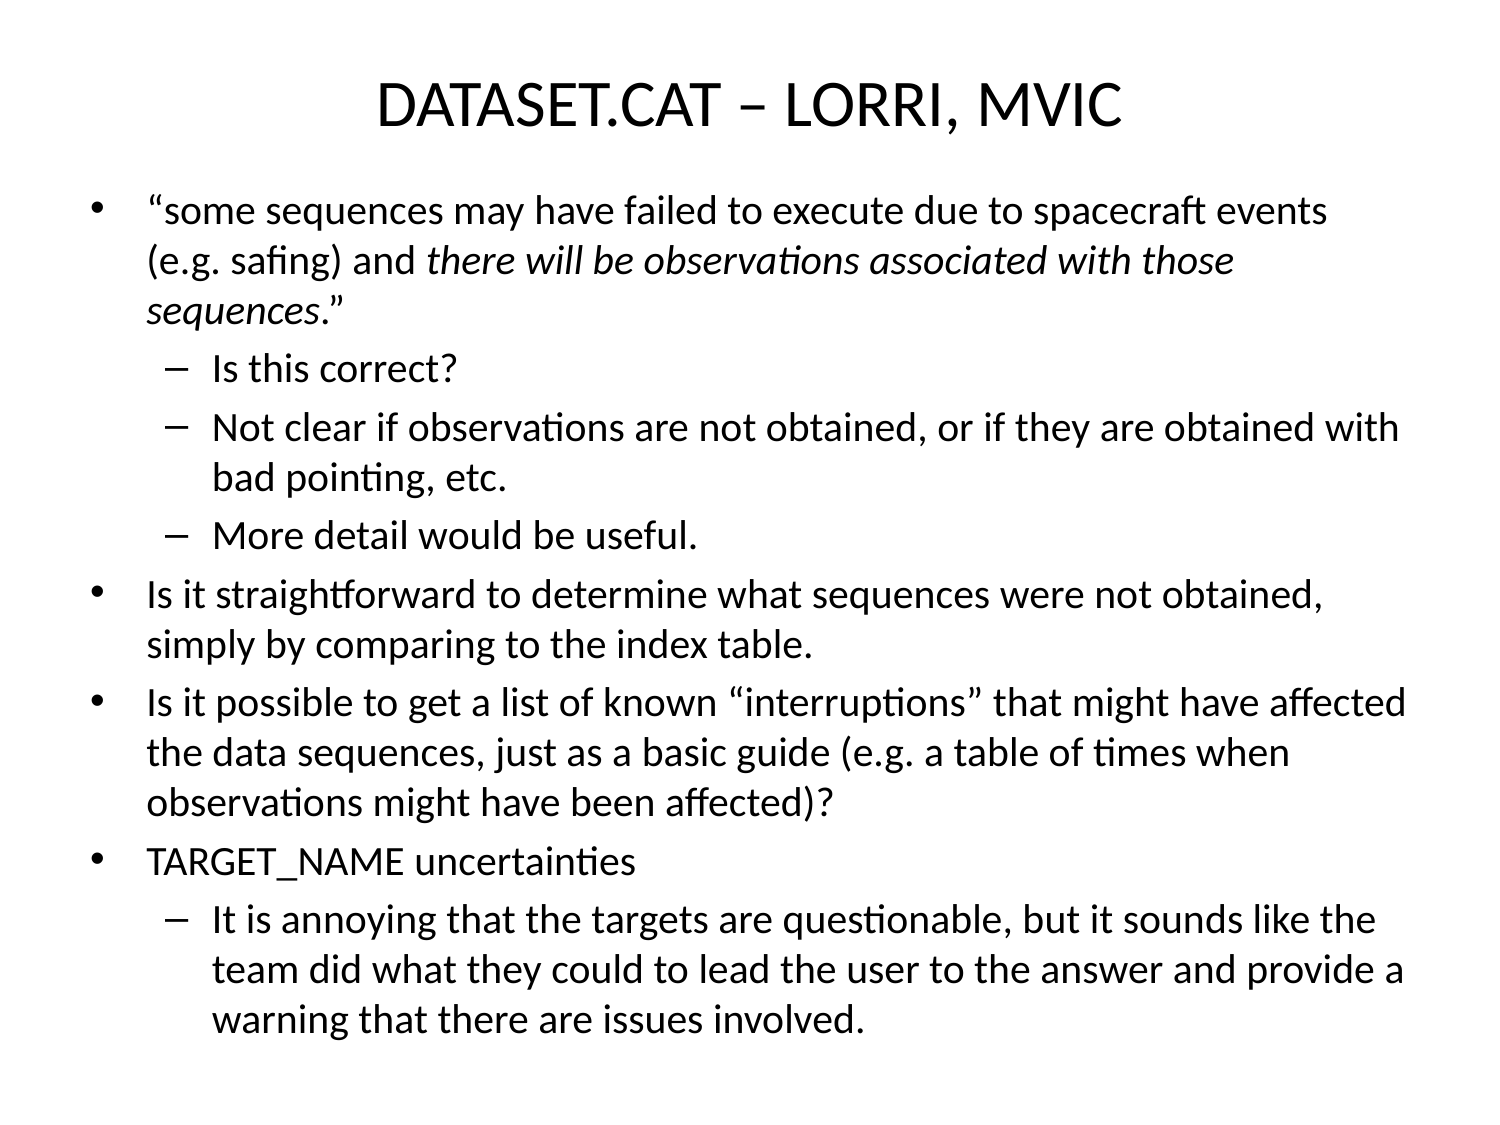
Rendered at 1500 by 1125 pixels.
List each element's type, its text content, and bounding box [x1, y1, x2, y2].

list “some sequences may have failed to execute due to spacecraft events (e.g. safing) and there will be observations associated with those sequences.” Is this correct? Not clear if observations are not obtained, or if they are obtained with bad pointing, etc. More detail would be useful. Is it straightforward to determine what sequences were not obtained, simply by comparing to the index table. Is it possible to get a list of known “interruptions” that might have affected the data sequences, just as a basic guide (e.g. a table of times when observations might have been affected)? TARGET_NAME uncertainties It is annoying that the targets are questionable, but it sounds like the team did what they could to lead the user to the answer and provide a warning that there are issues involved. [75, 174, 1425, 1085]
title DATASET.CAT – LORRI, MVIC [75, 45, 1425, 155]
